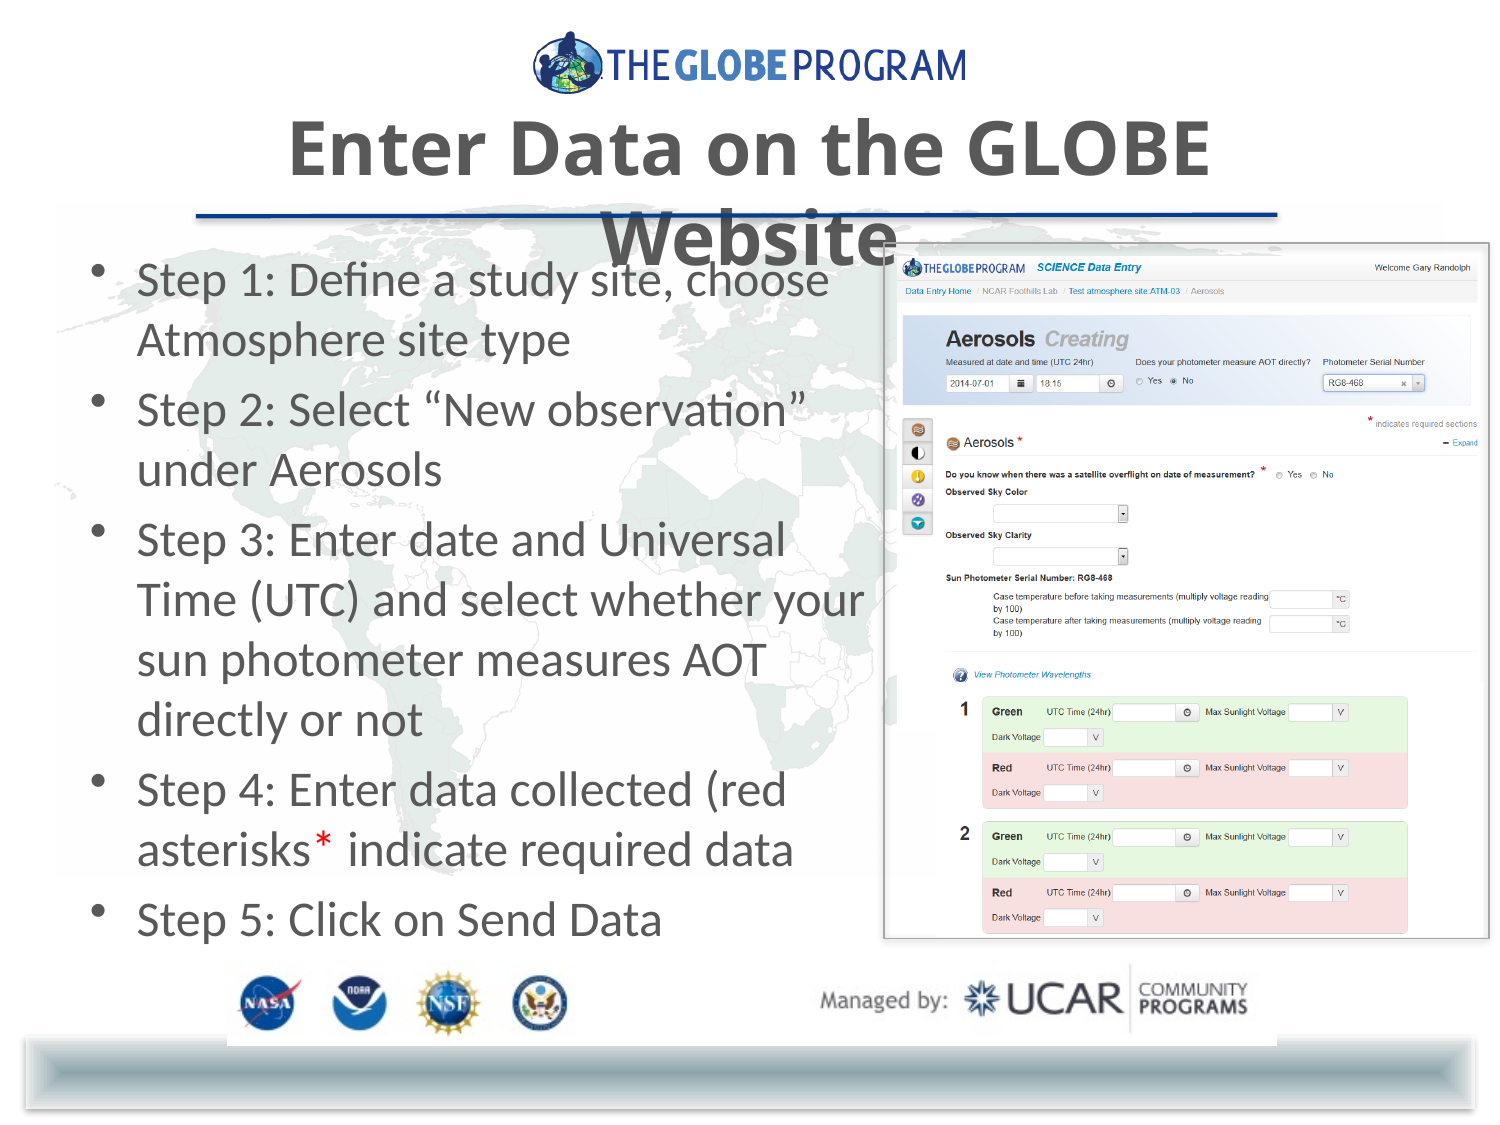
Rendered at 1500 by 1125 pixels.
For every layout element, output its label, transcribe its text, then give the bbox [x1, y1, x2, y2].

picture [526, 24, 975, 100]
text_box [883, 242, 1490, 939]
picture [227, 960, 1277, 1046]
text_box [896, 256, 1484, 938]
title Enter Data on the GLOBE Website [112, 134, 1388, 241]
text_box Step 1: Define a study site, choose Atmosphere site type Step 2: Select “New observation” under Aerosols Step 3: Enter date and Universal Time (UTC) and select whether your sun photometer measures AOT directly or not Step 4: Enter data collected (red asterisks* indicate required data Step 5: Click on Send Data [0, 239, 908, 970]
